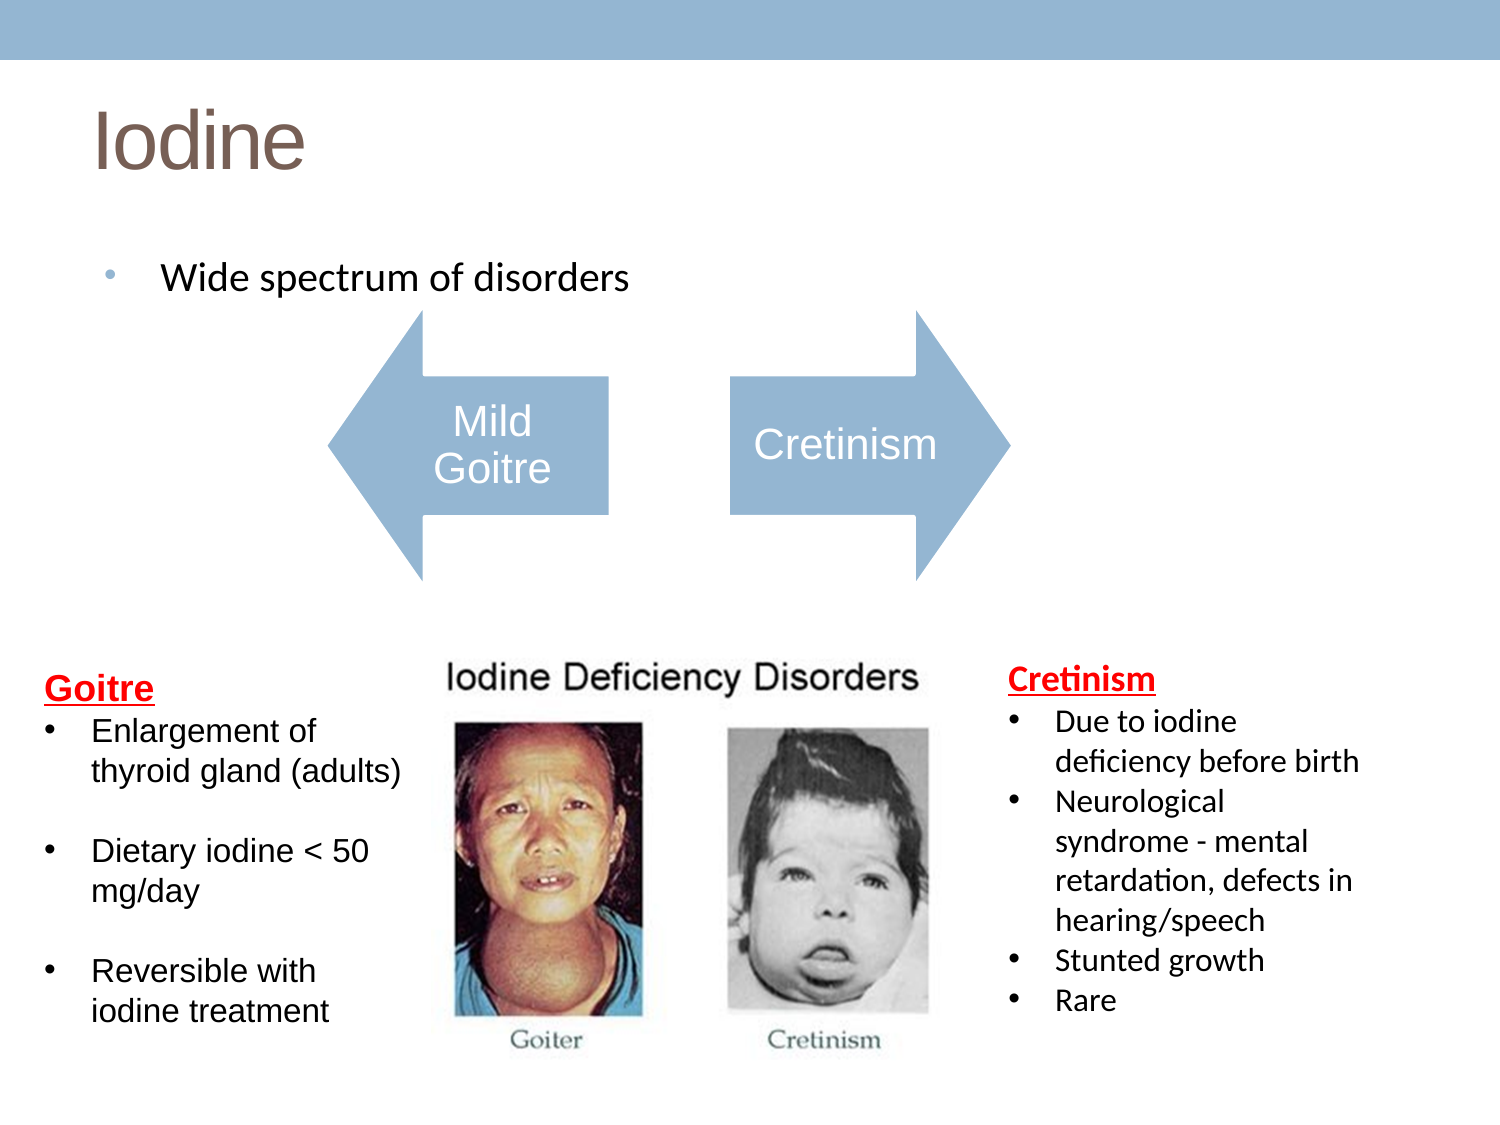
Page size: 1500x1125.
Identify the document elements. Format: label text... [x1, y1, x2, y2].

text_box Goitre Enlargement of thyroid gland (adults) Dietary iodine < 50 mg/day Reversible with iodine treatment [29, 656, 420, 1037]
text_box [324, 302, 1014, 589]
list Wide spectrum of disorders [41, 231, 1294, 1094]
title Iodine [76, 42, 1327, 231]
picture [430, 644, 949, 1066]
text_box Cretinism Due to iodine deficiency before birth Neurological syndrome - mental retardation, defects in hearing/speech Stunted growth Rare [974, 646, 1376, 1026]
